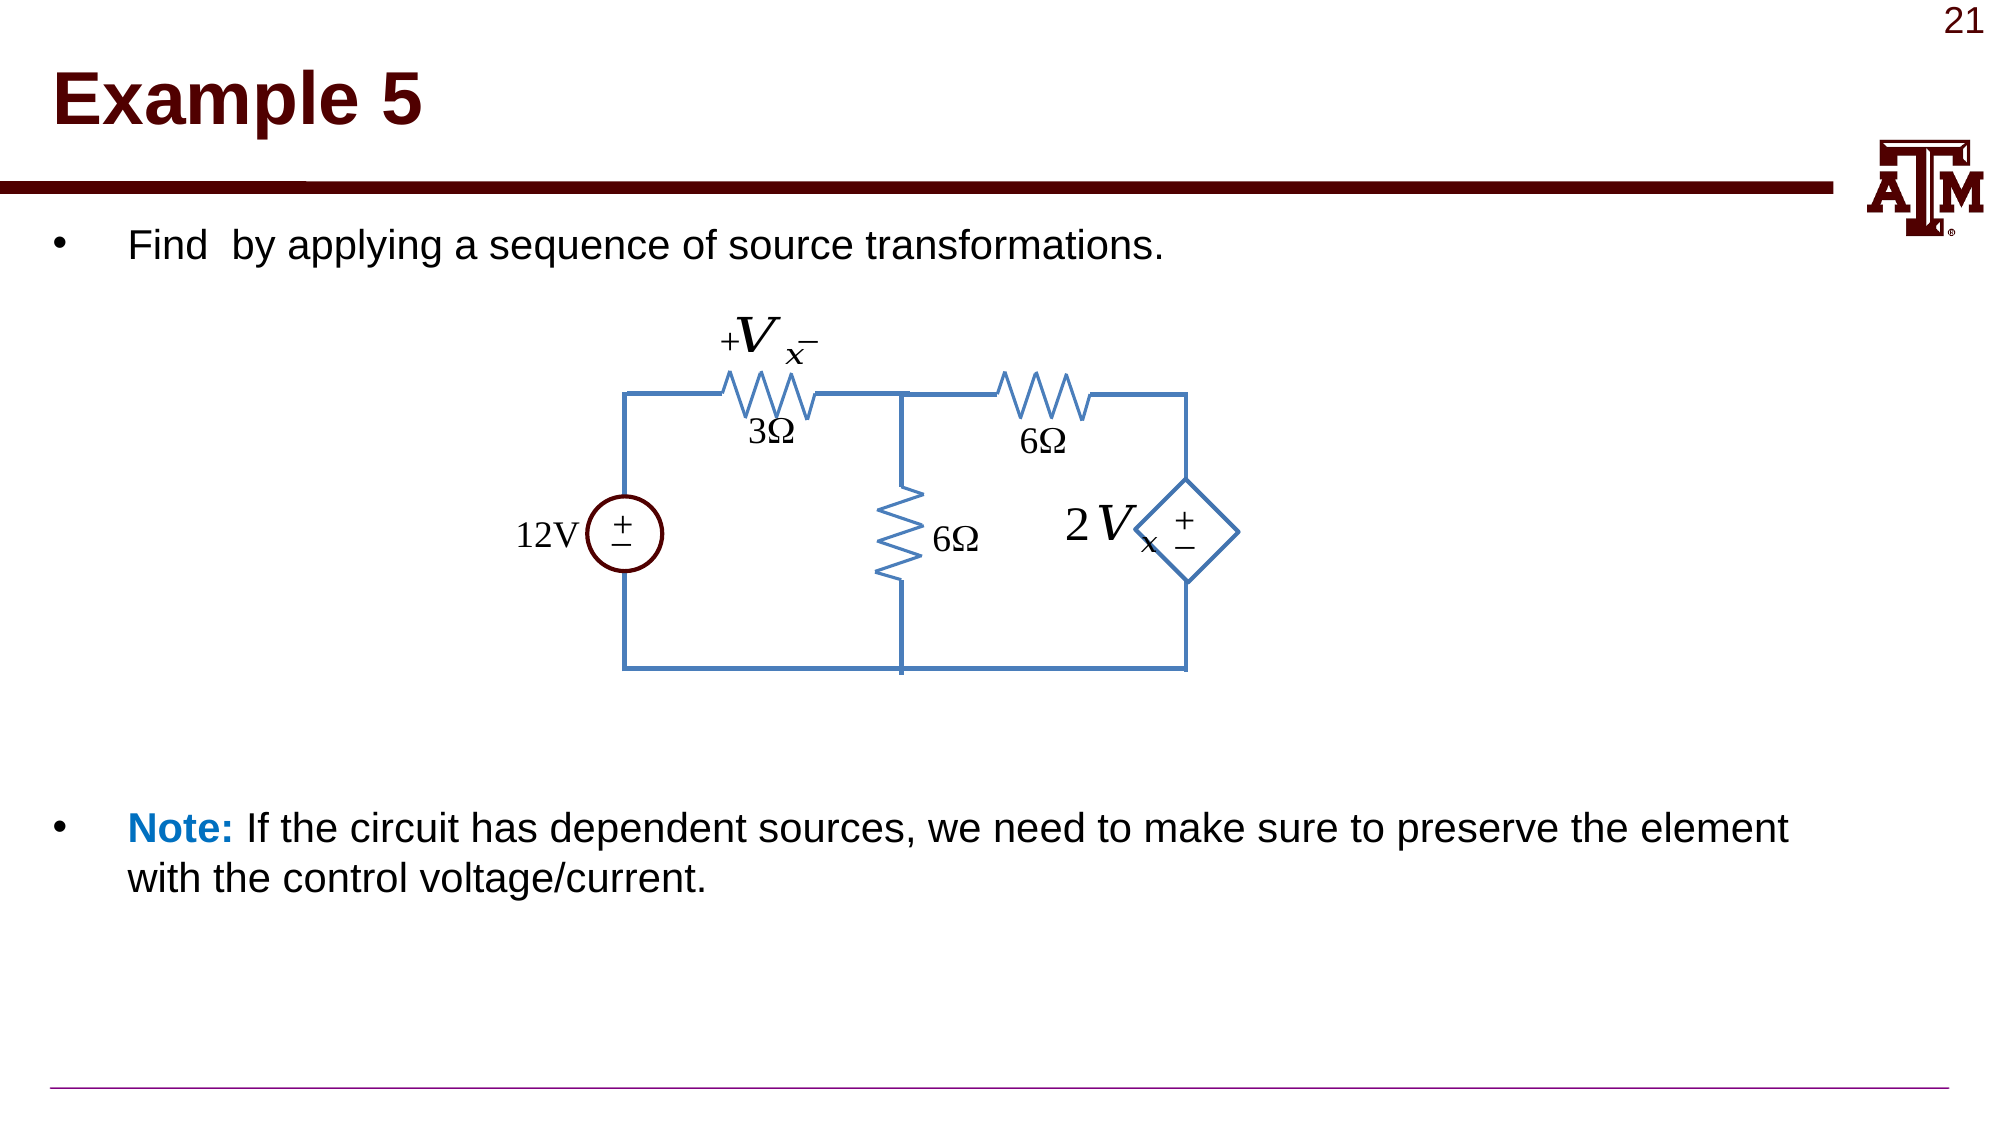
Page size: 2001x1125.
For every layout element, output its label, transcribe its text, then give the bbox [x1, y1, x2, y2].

title Example 5 [37, 12, 1826, 188]
picture [1850, 112, 2000, 263]
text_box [499, 293, 1223, 675]
